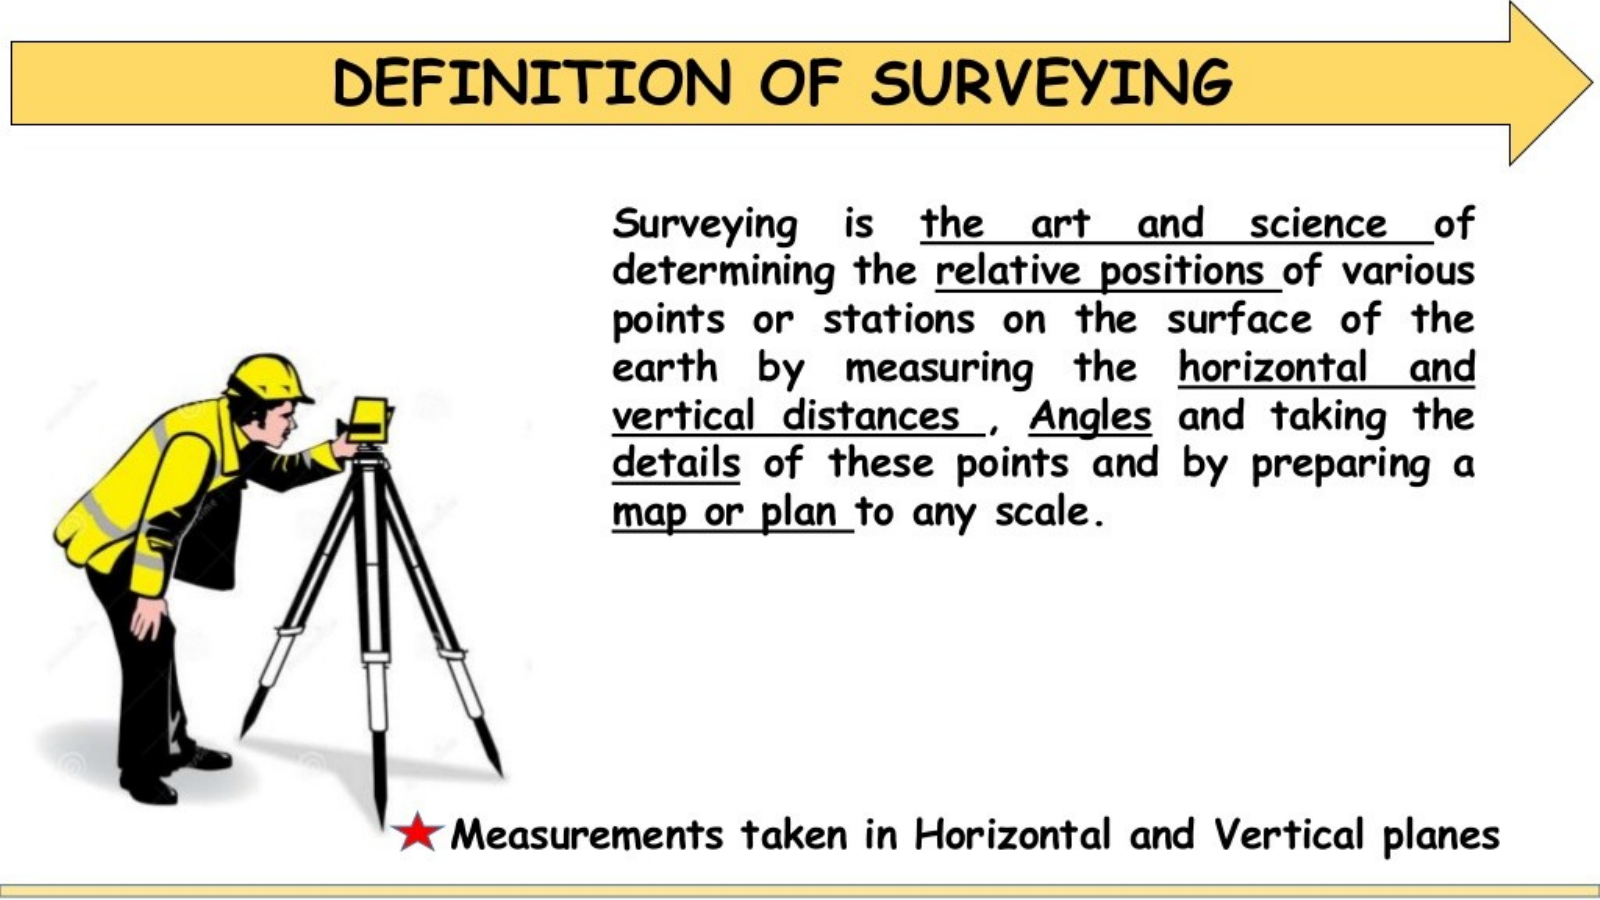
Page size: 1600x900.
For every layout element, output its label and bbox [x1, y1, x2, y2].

text_box [0, 0, 1600, 900]
